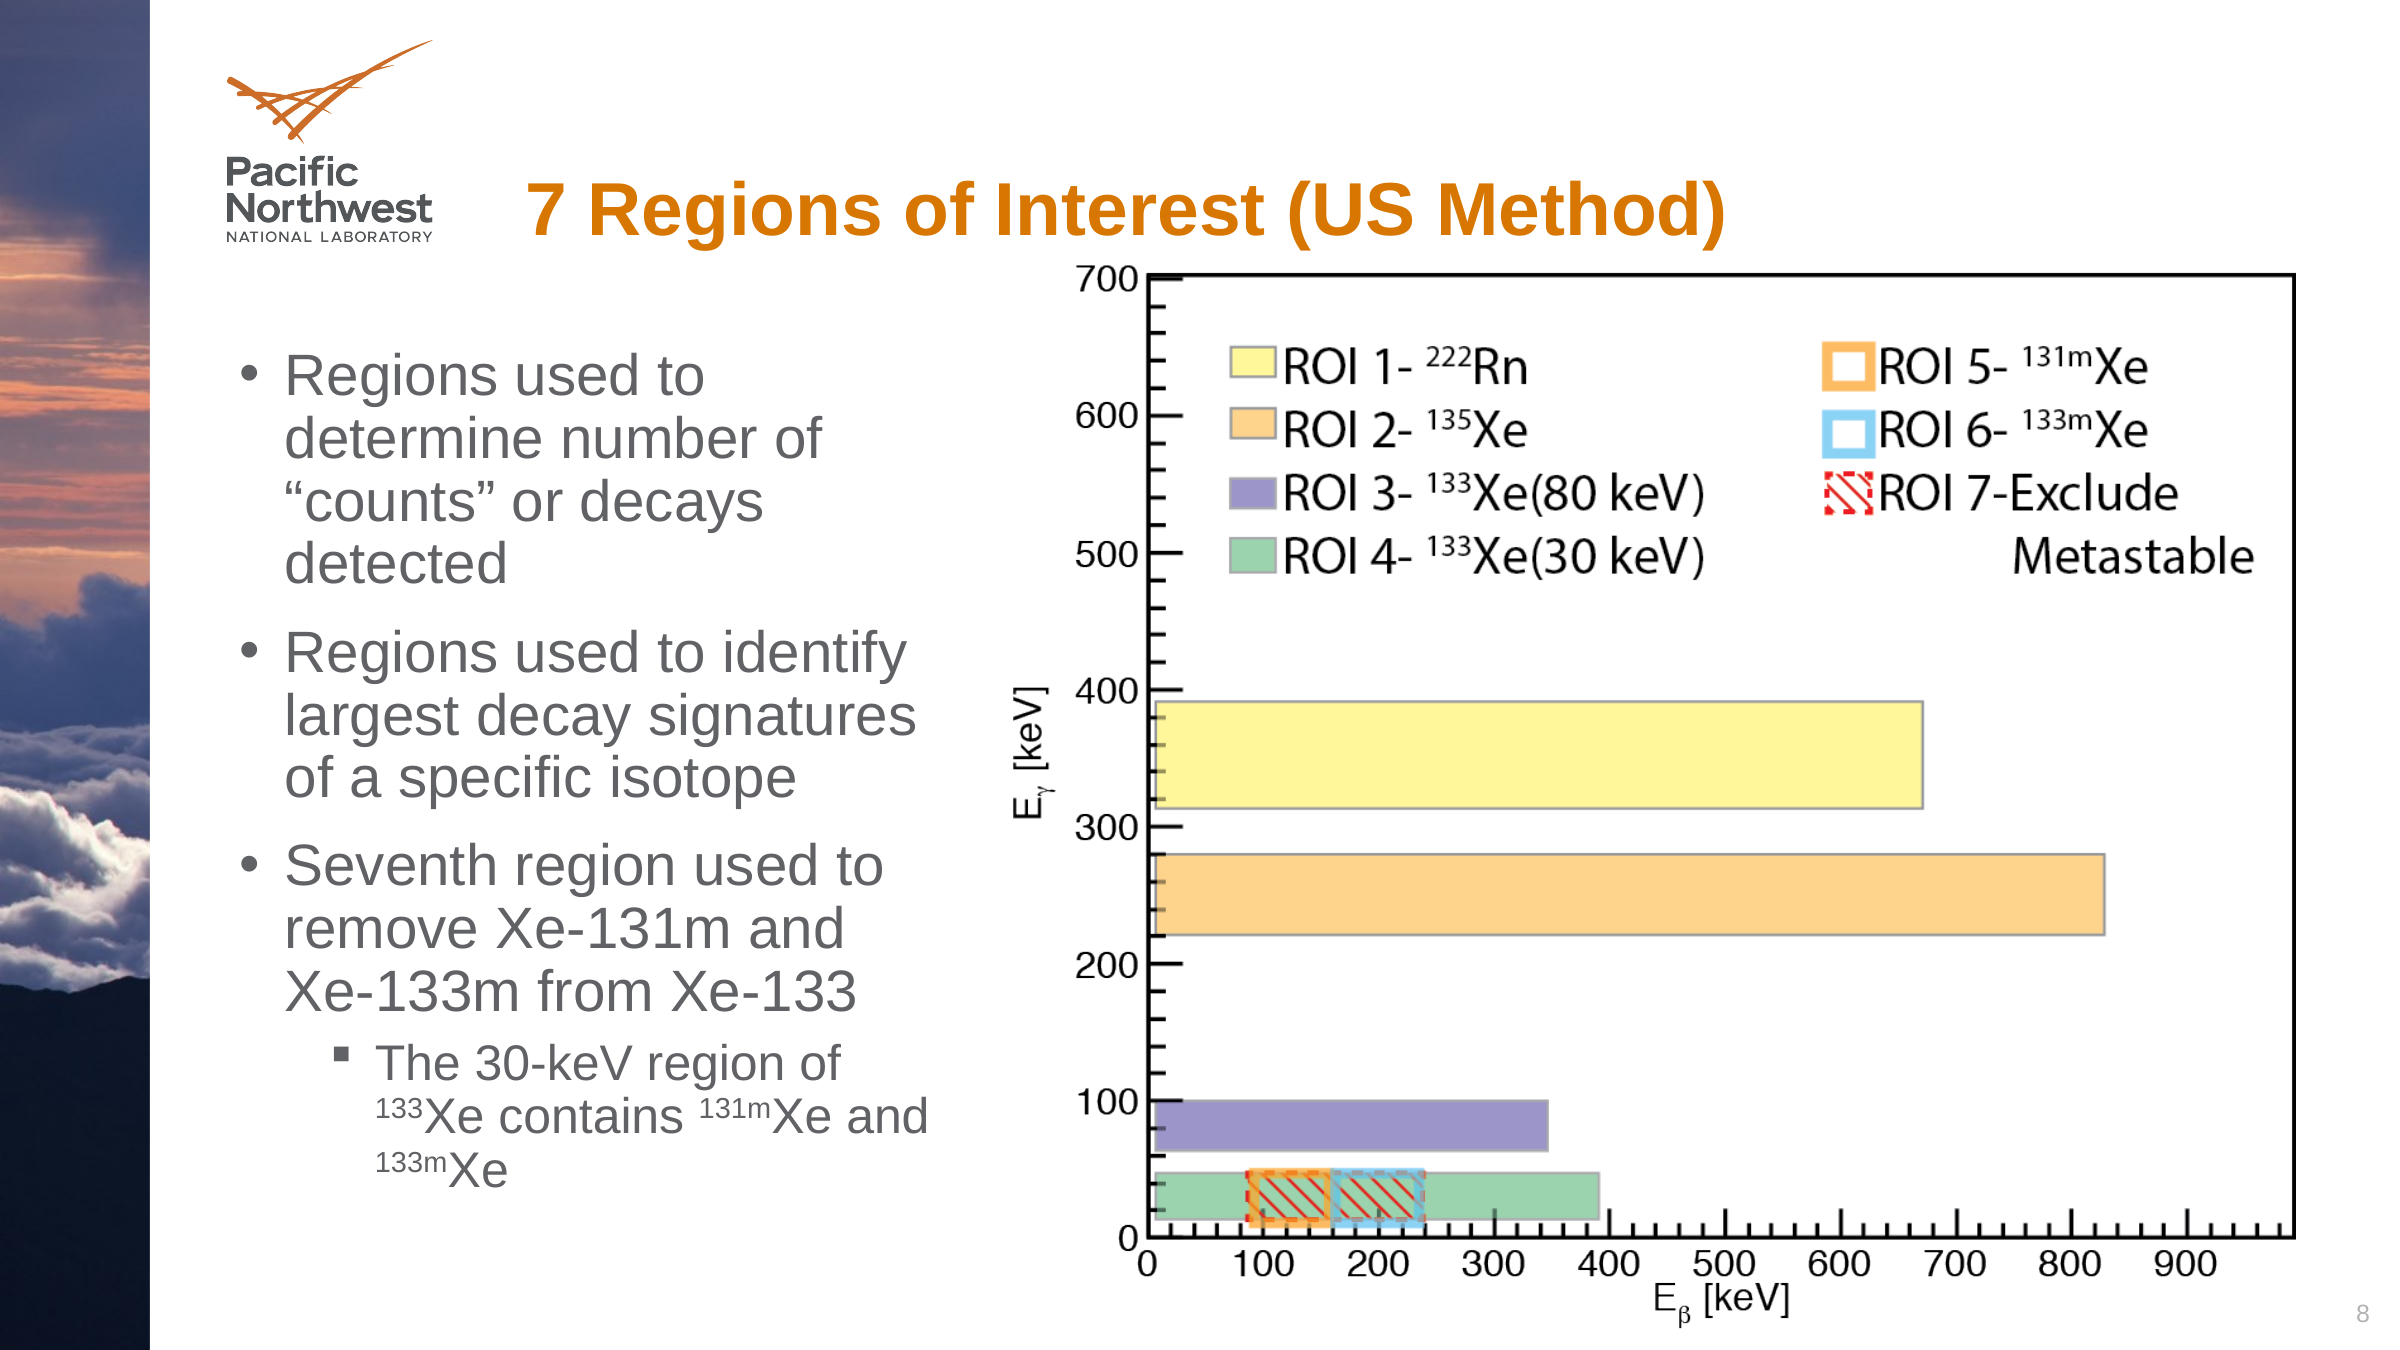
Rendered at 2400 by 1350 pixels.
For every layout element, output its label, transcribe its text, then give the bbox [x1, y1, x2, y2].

list Regions used to determine number of “counts” or decays detected Regions used to identify largest decay signatures of a specific isotope Seventh region used to remove Xe-131m and Xe-133m from Xe-133 The 30-keV region of 133Xe contains 131mXe and 133mXe [225, 337, 950, 1238]
picture [0, 0, 149, 1350]
picture [1008, 259, 2296, 1331]
title 7 Regions of Interest (US Method) [525, 44, 2325, 260]
picture [225, 38, 435, 244]
slide_number 8 [2295, 1275, 2370, 1350]
